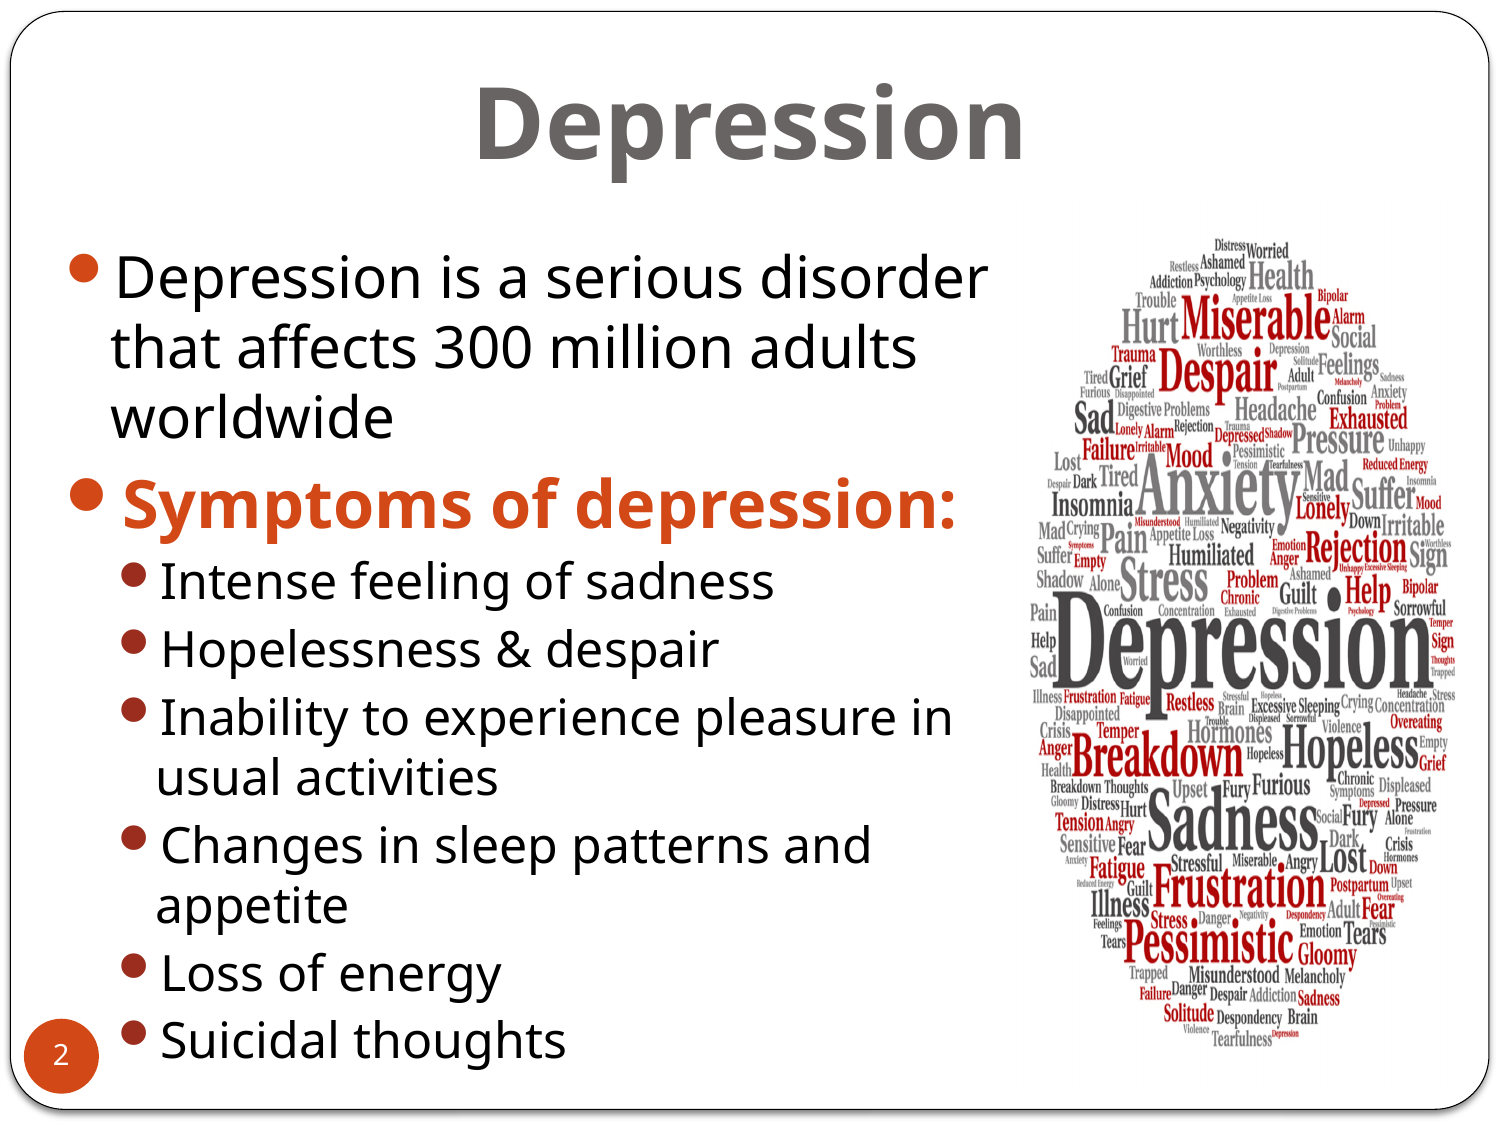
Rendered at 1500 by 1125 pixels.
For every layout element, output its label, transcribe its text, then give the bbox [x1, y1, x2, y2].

slide_number 2 [23, 1020, 99, 1094]
picture [1009, 197, 1477, 1086]
list Depression is a serious disorder that affects 300 million adults worldwide Symptoms of depression: Intense feeling of sadness Hopelessness & despair Inability to experience pleasure in usual activities Changes in sleep patterns and appetite Loss of energy Suicidal thoughts [50, 232, 1003, 1057]
title Depression [112, 7, 1388, 196]
